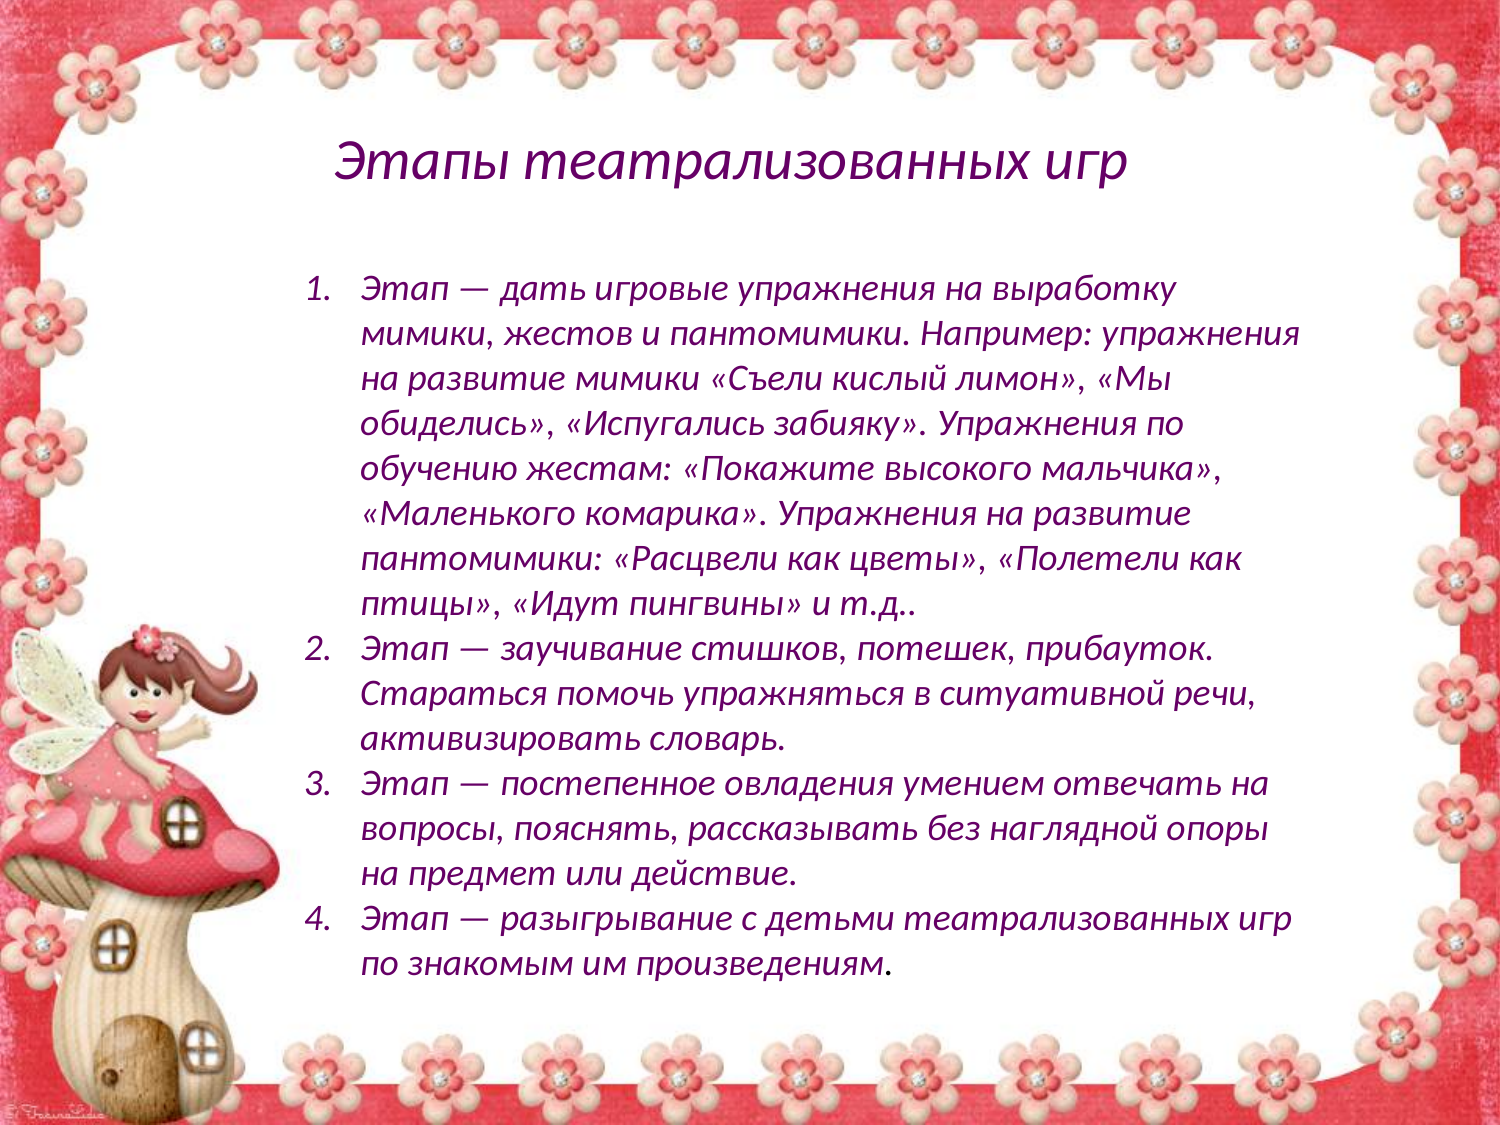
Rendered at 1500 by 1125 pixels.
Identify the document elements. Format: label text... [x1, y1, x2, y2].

text_box Этап — дать игровые упражнения на выработку мимики, жестов и пантомимики. Например: упражнения на развитие мимики «Съели кислый лимон», «Мы обиделись», «Испугались забияку». Упражнения по обучению жестам: «Покажите высокого мальчика», «Маленького комарика». Упражнения на развитие пантомимики: «Расцвели как цветы», «Полетели как птицы», «Идут пингвины» и т.д.. Этап — заучивание стишков, потешек, прибауток. Стараться помочь упражняться в ситуативной речи, активизировать словарь. Этап — постепенное овладения умением отвечать на вопросы, пояснять, рассказывать без наглядной опоры на предмет или действие. Этап — разыгрывание с детьми театрализованных игр по знакомым им произведениям. [289, 256, 1317, 991]
title [123, 101, 1474, 1012]
picture [0, 0, 1500, 1125]
text_box Этапы театрализованных игр [100, 113, 1376, 256]
